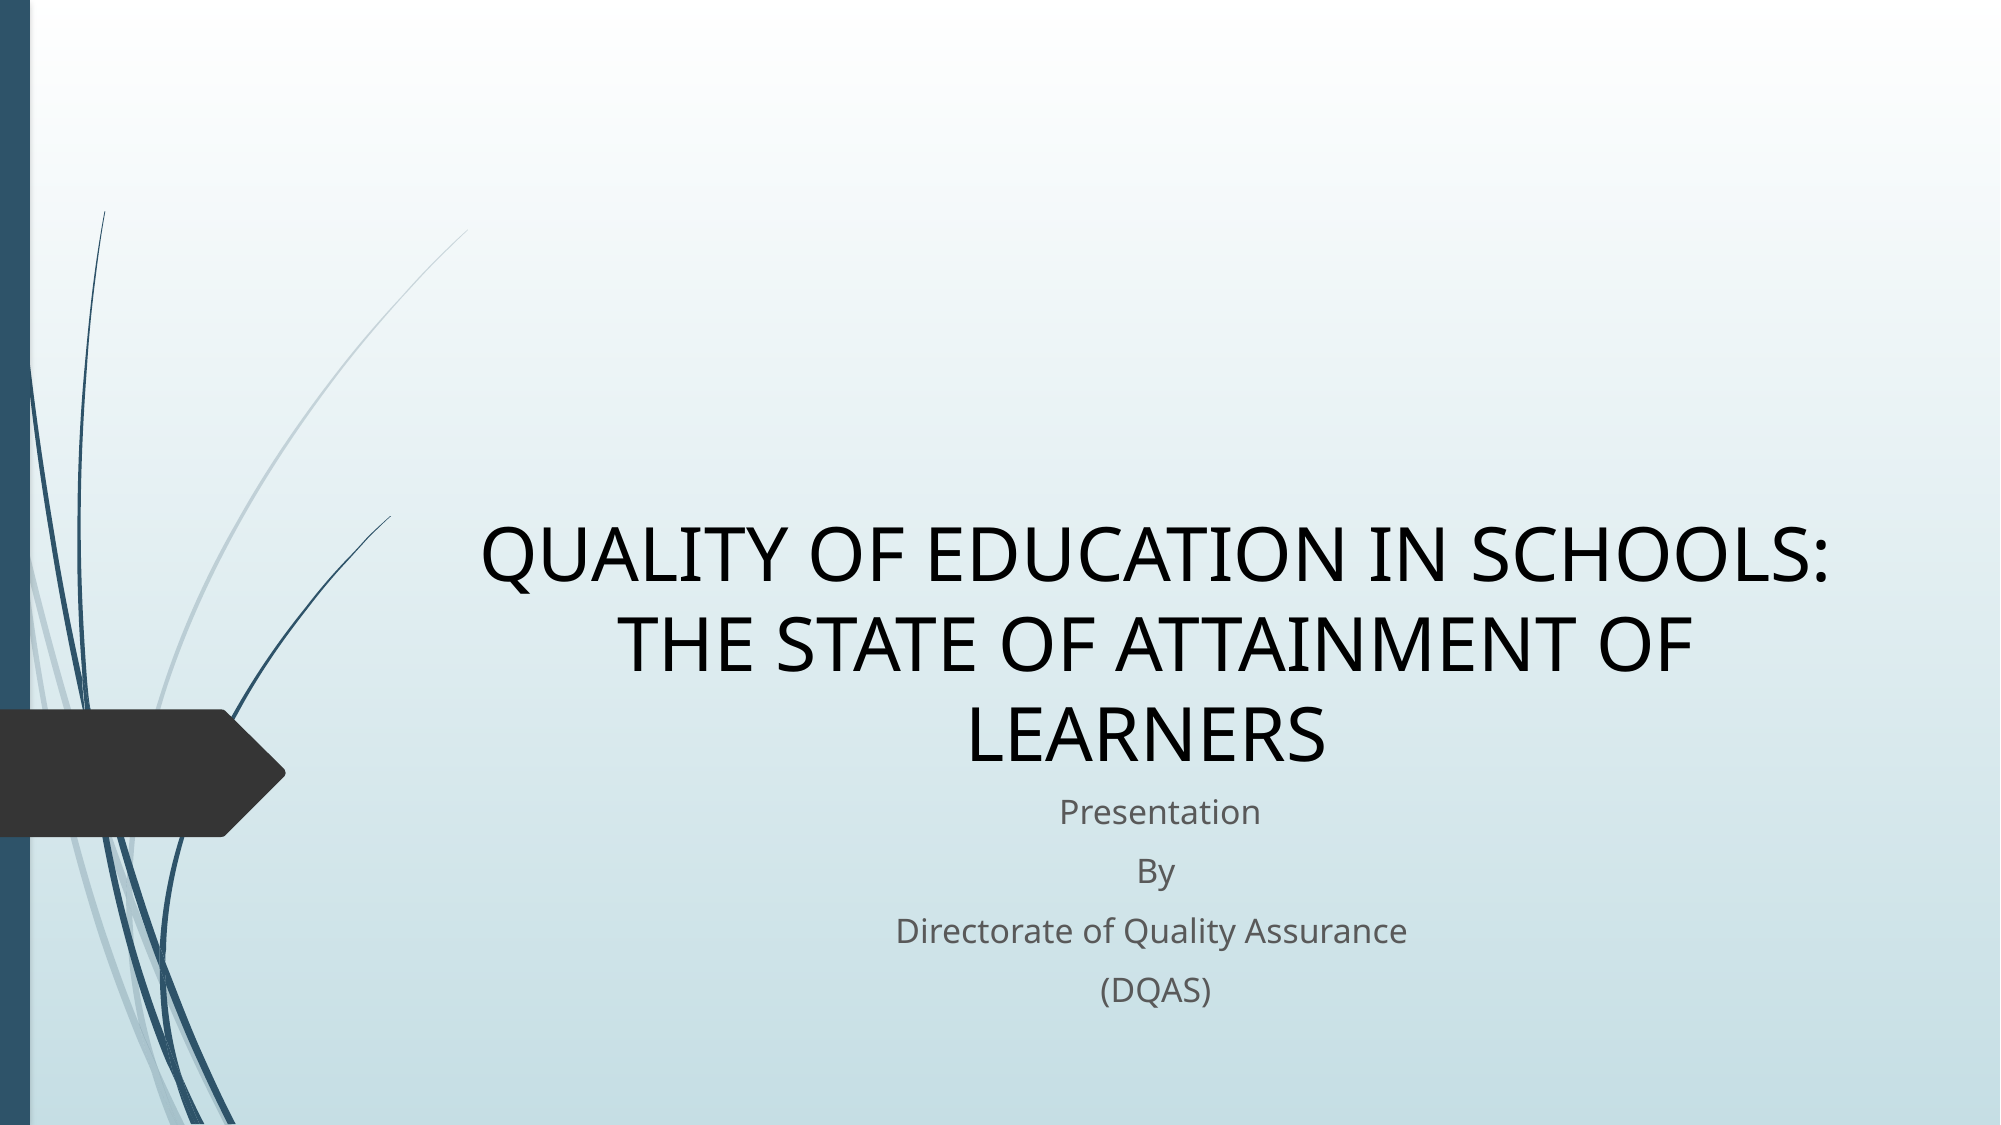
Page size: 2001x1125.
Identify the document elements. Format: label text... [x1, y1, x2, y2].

subtitle Presentation By Directorate of Quality Assurance (DQAS) [424, 783, 1888, 1019]
title QUALITY OF EDUCATION IN SCHOOLS: THE STATE OF ATTAINMENT OF LEARNERS [424, 412, 1888, 783]
